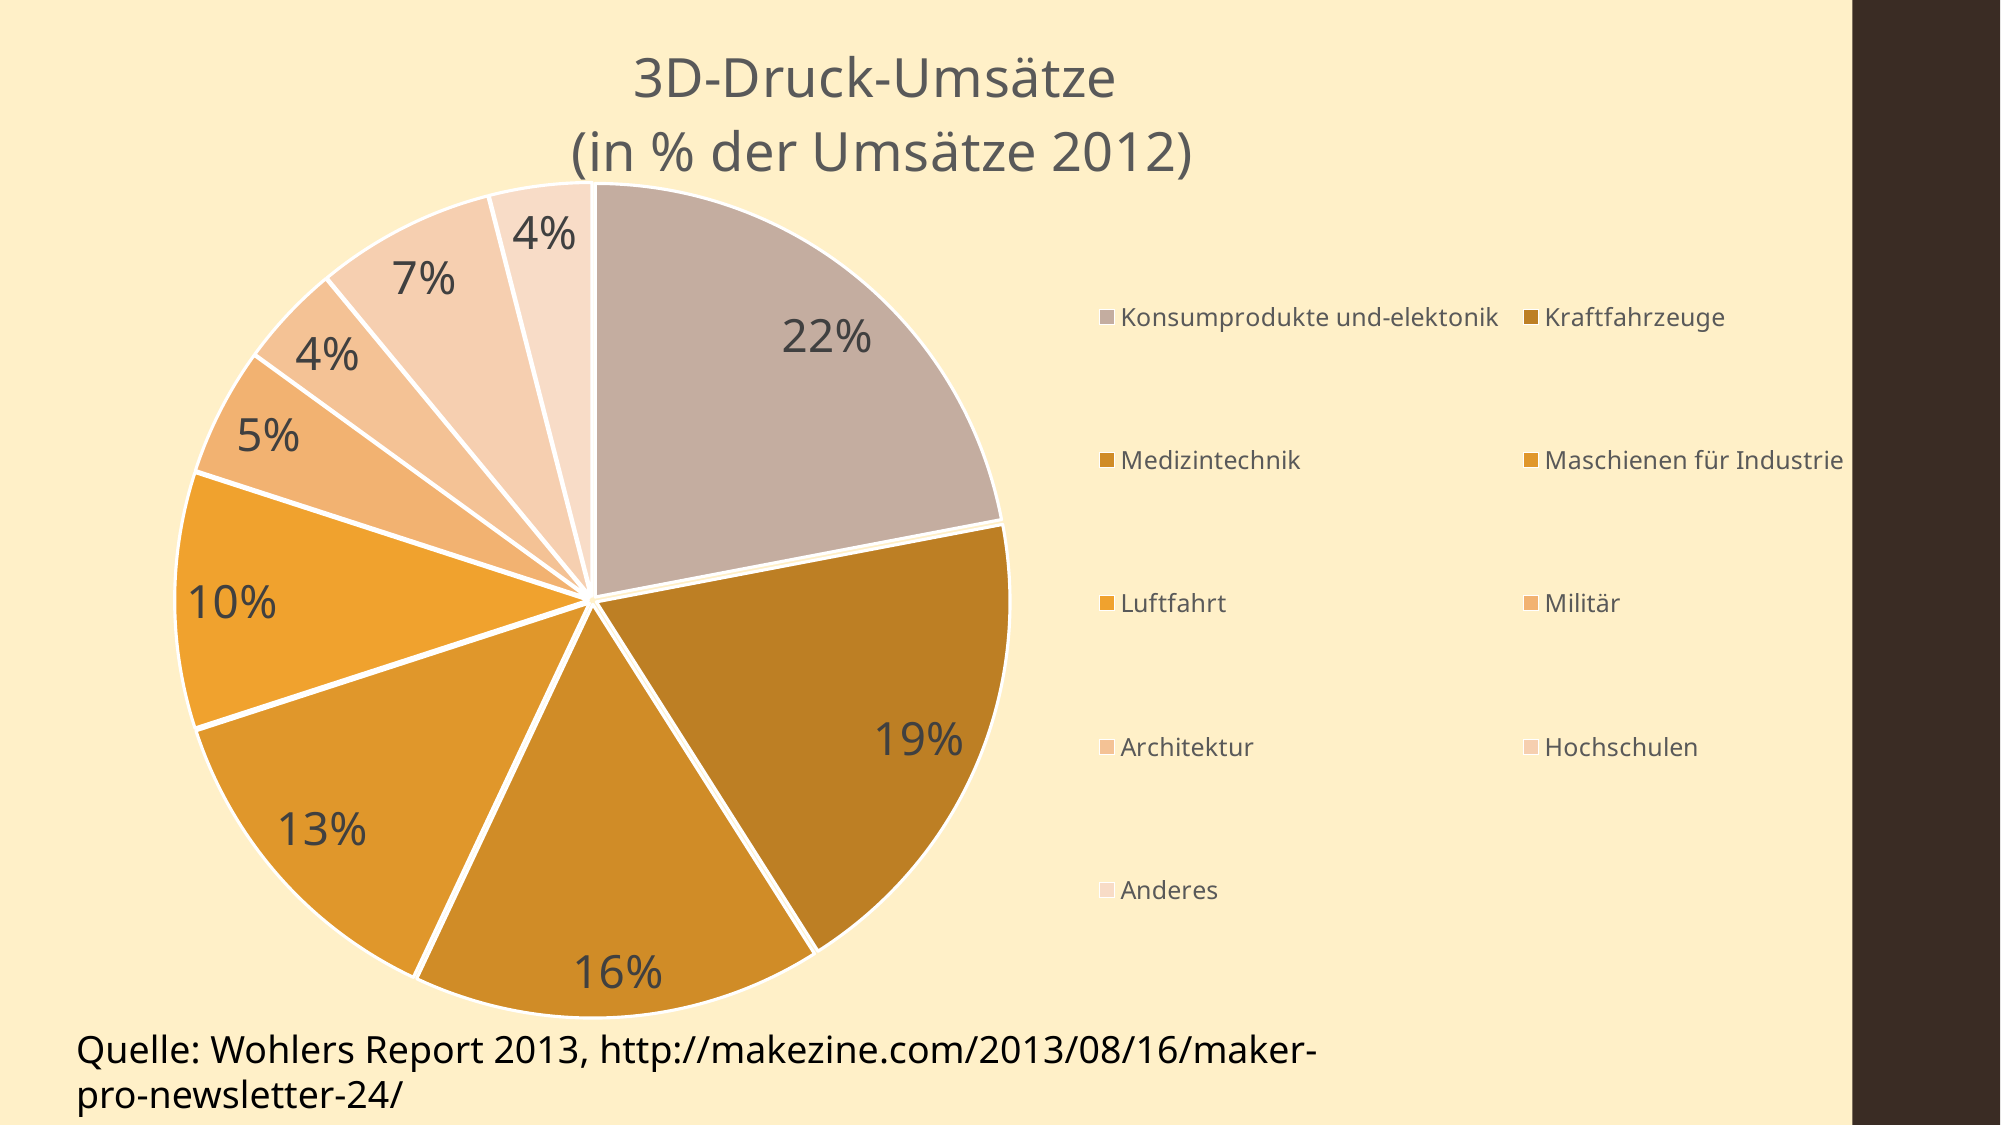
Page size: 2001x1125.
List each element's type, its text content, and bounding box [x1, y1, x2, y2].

chart [58, 0, 1892, 1077]
text_box Quelle: Wohlers Report 2013, http://makezine.com/2013/08/16/maker-pro-newsletter-24/ [61, 1086, 1387, 1124]
